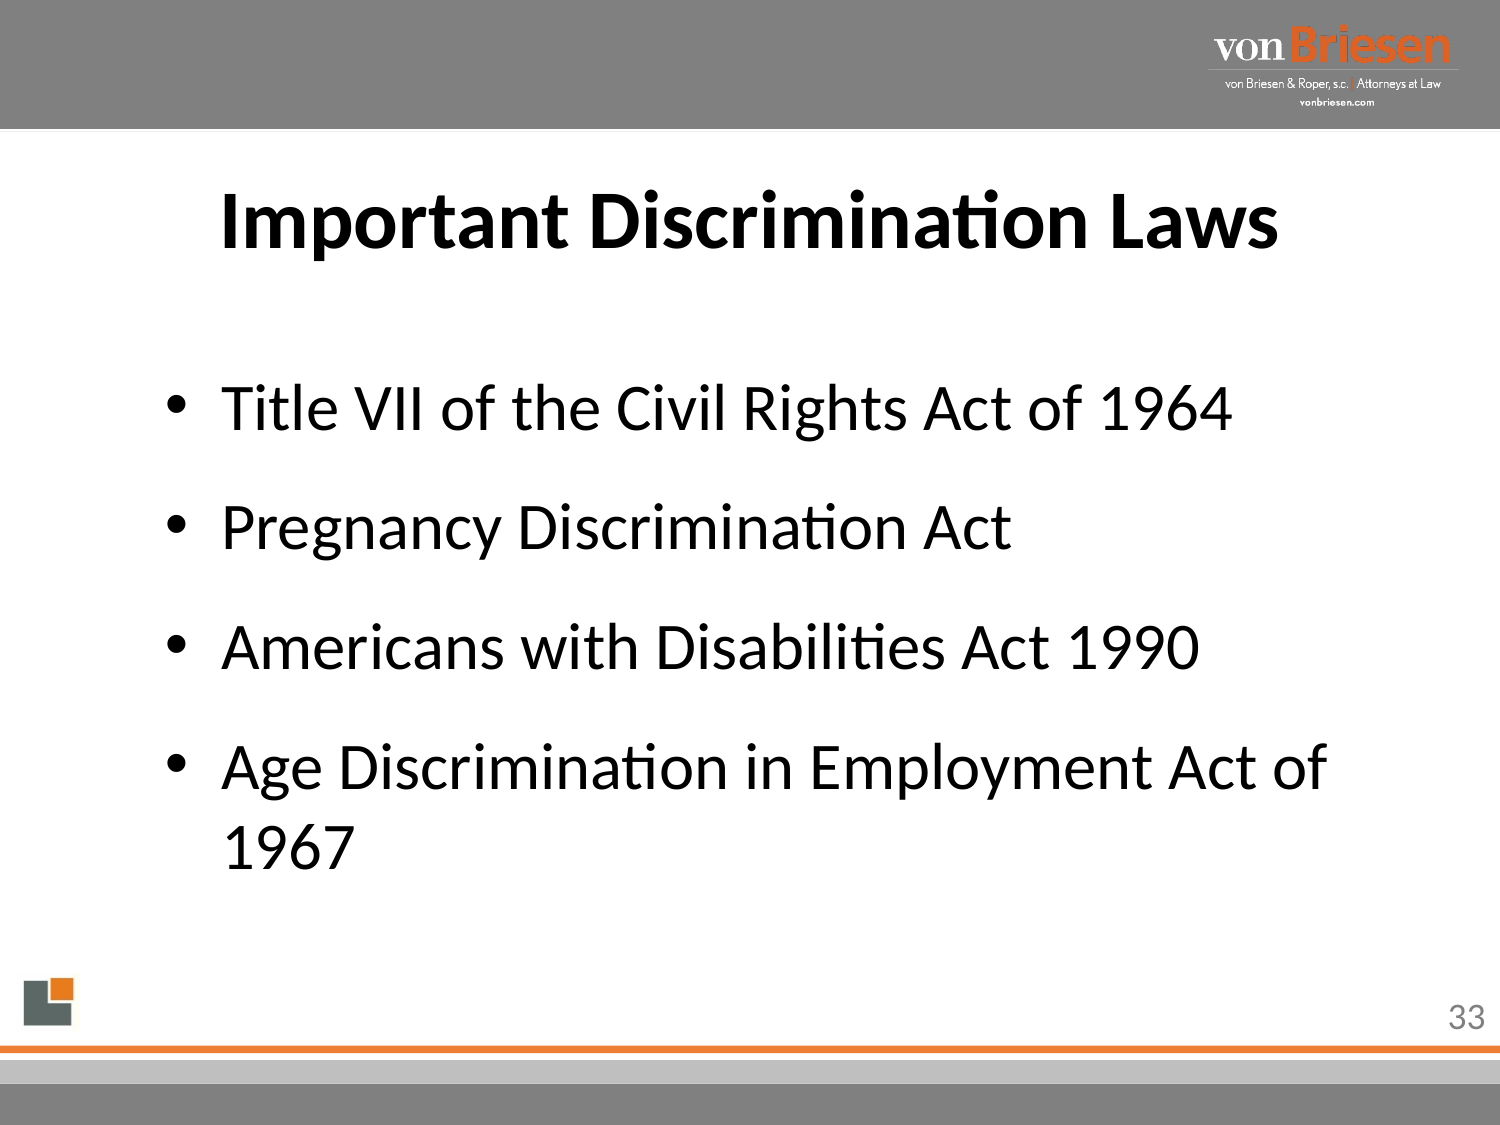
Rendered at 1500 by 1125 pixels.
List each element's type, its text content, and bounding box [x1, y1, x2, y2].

picture [17, 973, 80, 1031]
title Important Discrimination Laws [103, 148, 1397, 295]
slide_number 33 [1163, 984, 1500, 1045]
list Title VII of the Civil Rights Act of 1964 Pregnancy Discrimination Act Americans with Disabilities Act 1990 Age Discrimination in Employment Act of 1967 [150, 356, 1425, 988]
picture [1203, 18, 1465, 108]
